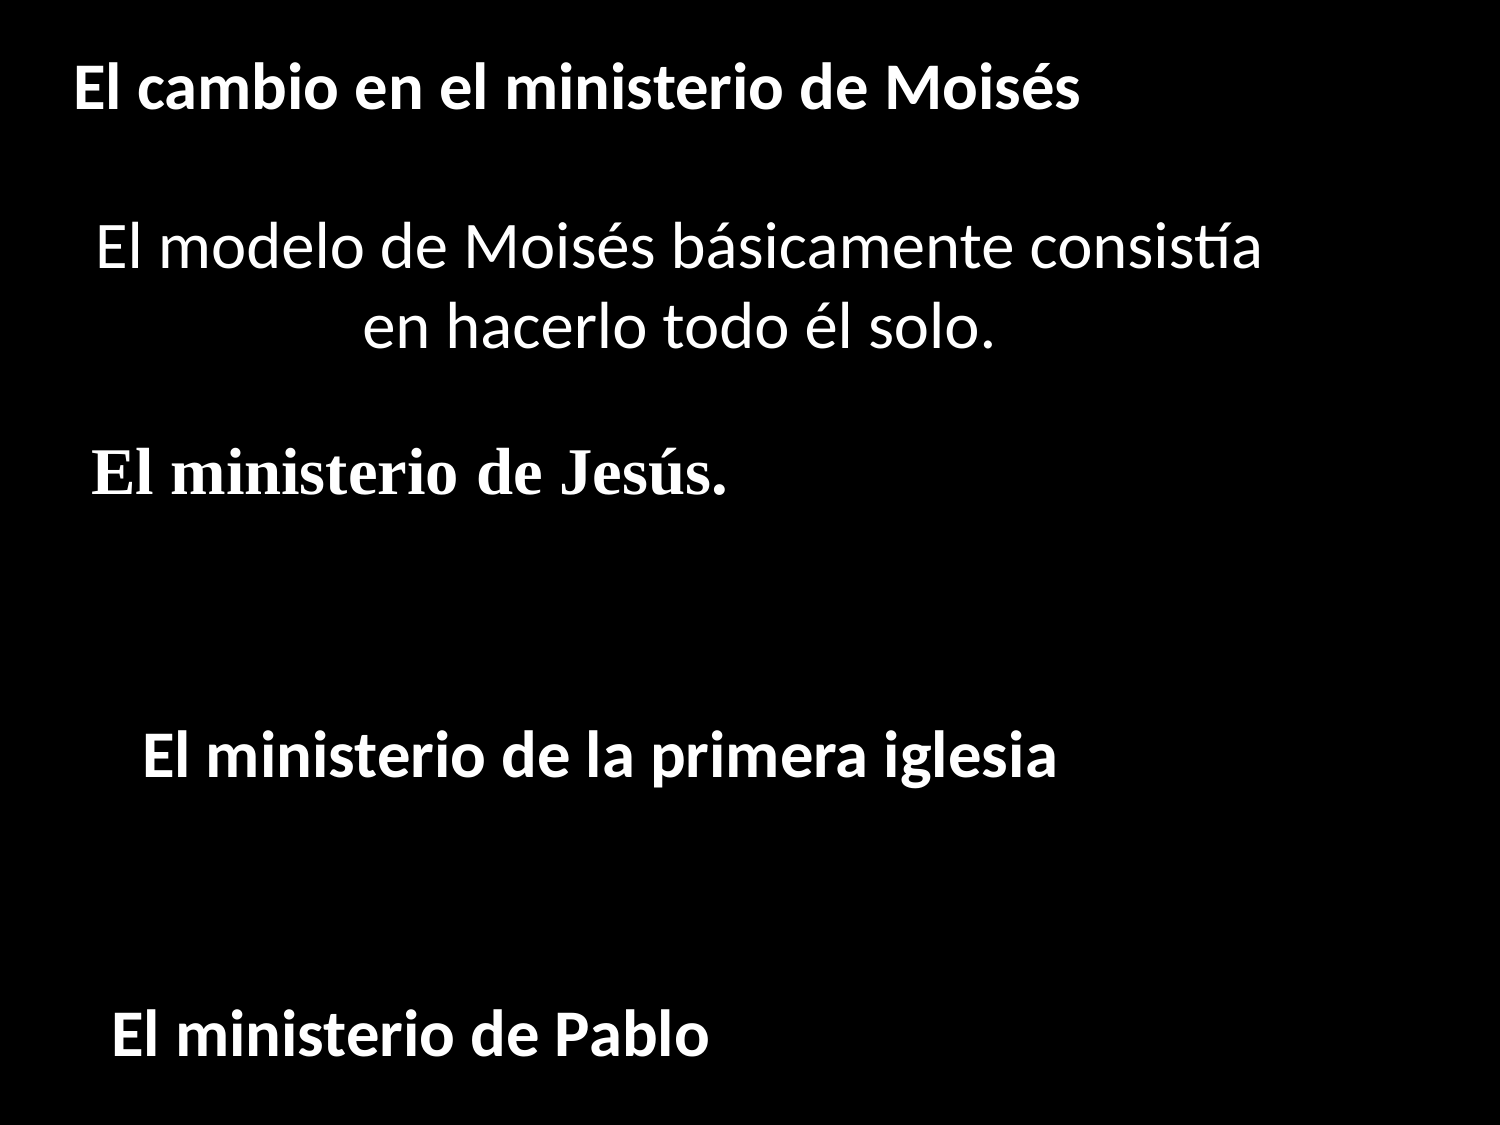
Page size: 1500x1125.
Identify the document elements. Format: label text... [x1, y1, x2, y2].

text_box El ministerio de Pablo [96, 982, 726, 1077]
text_box El cambio en el ministerio de Moisés El modelo de Moisés básicamente consistía en hacerlo todo él solo. [58, 35, 1301, 370]
text_box El ministerio de la primera iglesia [127, 703, 1075, 798]
text_box El ministerio de Jesús. [0, 420, 821, 516]
